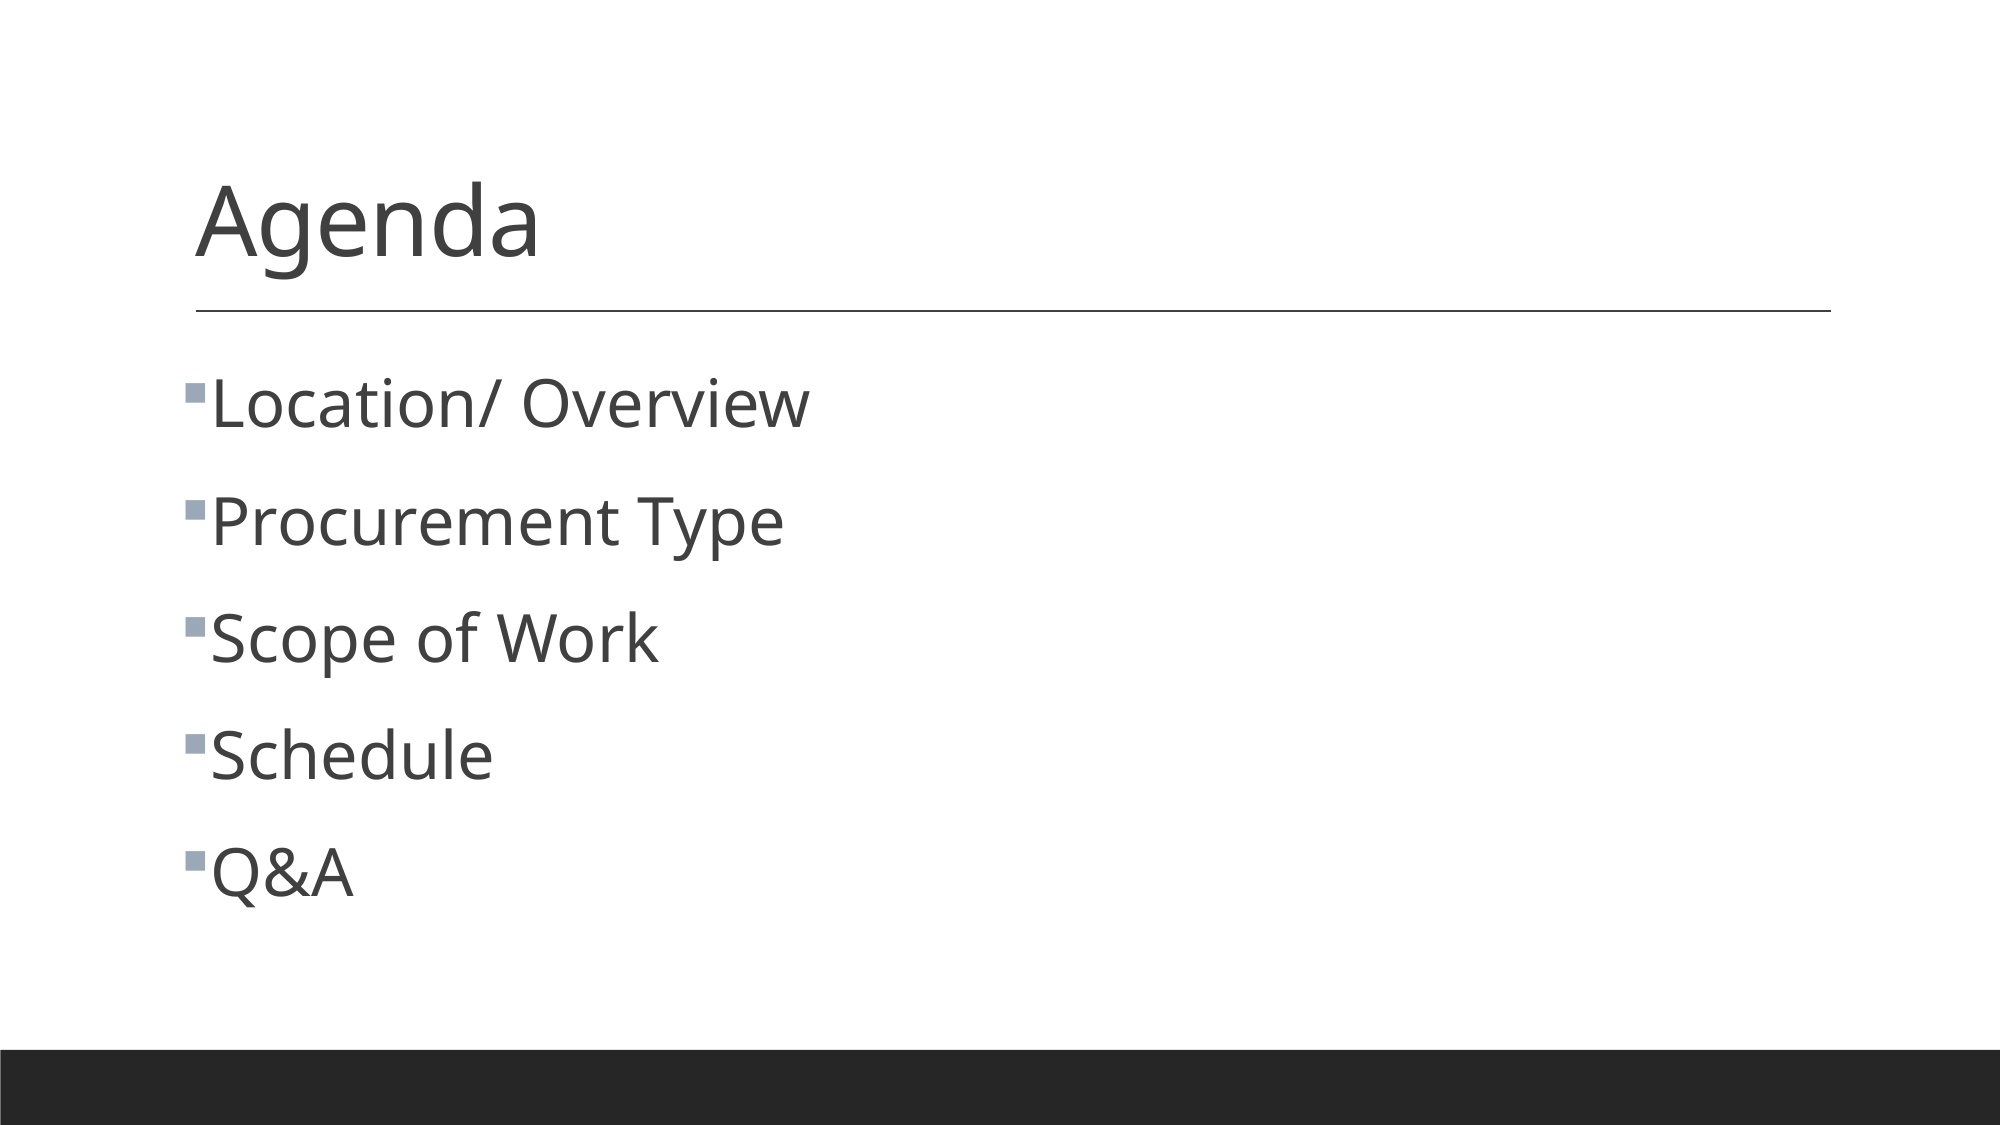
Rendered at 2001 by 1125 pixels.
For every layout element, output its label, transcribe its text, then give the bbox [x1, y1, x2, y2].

title Agenda [180, 47, 1830, 285]
list Location/ Overview Procurement Type Scope of Work Schedule Q&A [180, 345, 1830, 963]
